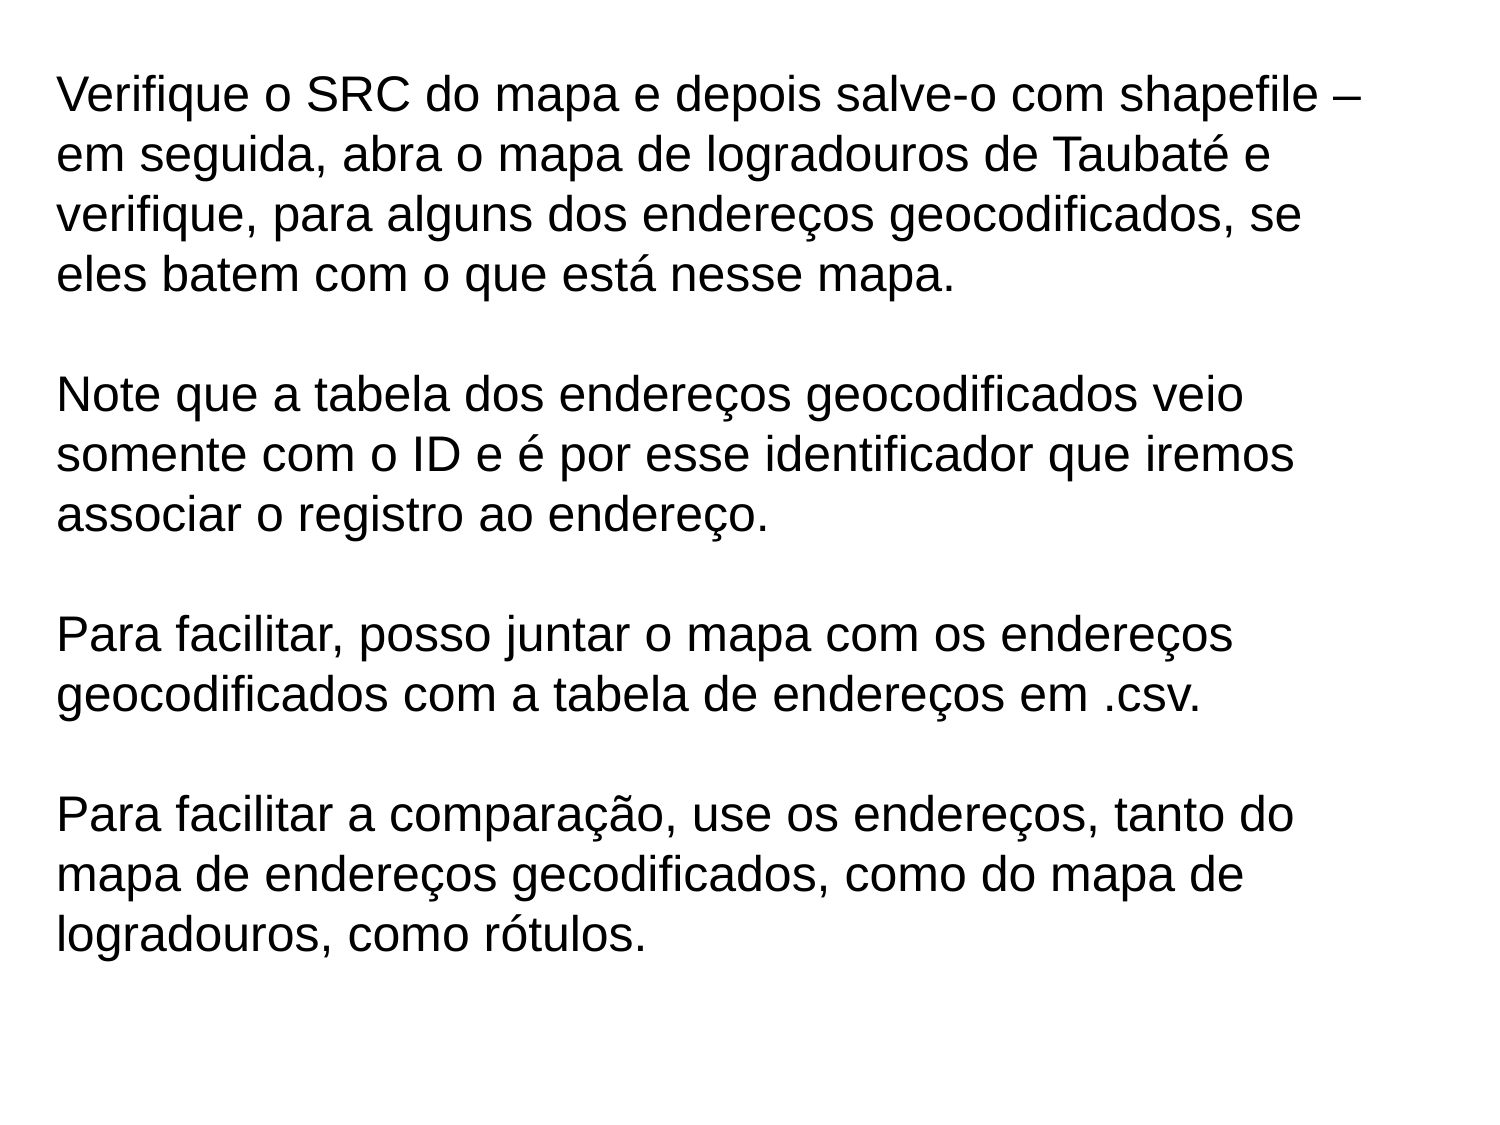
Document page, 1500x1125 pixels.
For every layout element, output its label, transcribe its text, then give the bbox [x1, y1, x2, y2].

text_box Verifique o SRC do mapa e depois salve-o com shapefile – em seguida, abra o mapa de logradouros de Taubaté e verifique, para alguns dos endereços geocodificados, se eles batem com o que está nesse mapa. Note que a tabela dos endereços geocodificados veio somente com o ID e é por esse identificador que iremos associar o registro ao endereço. Para facilitar, posso juntar o mapa com os endereços geocodificados com a tabela de endereços em .csv. Para facilitar a comparação, use os endereços, tanto do mapa de endereços gecodificados, como do mapa de logradouros, como rótulos. [41, 54, 1400, 970]
